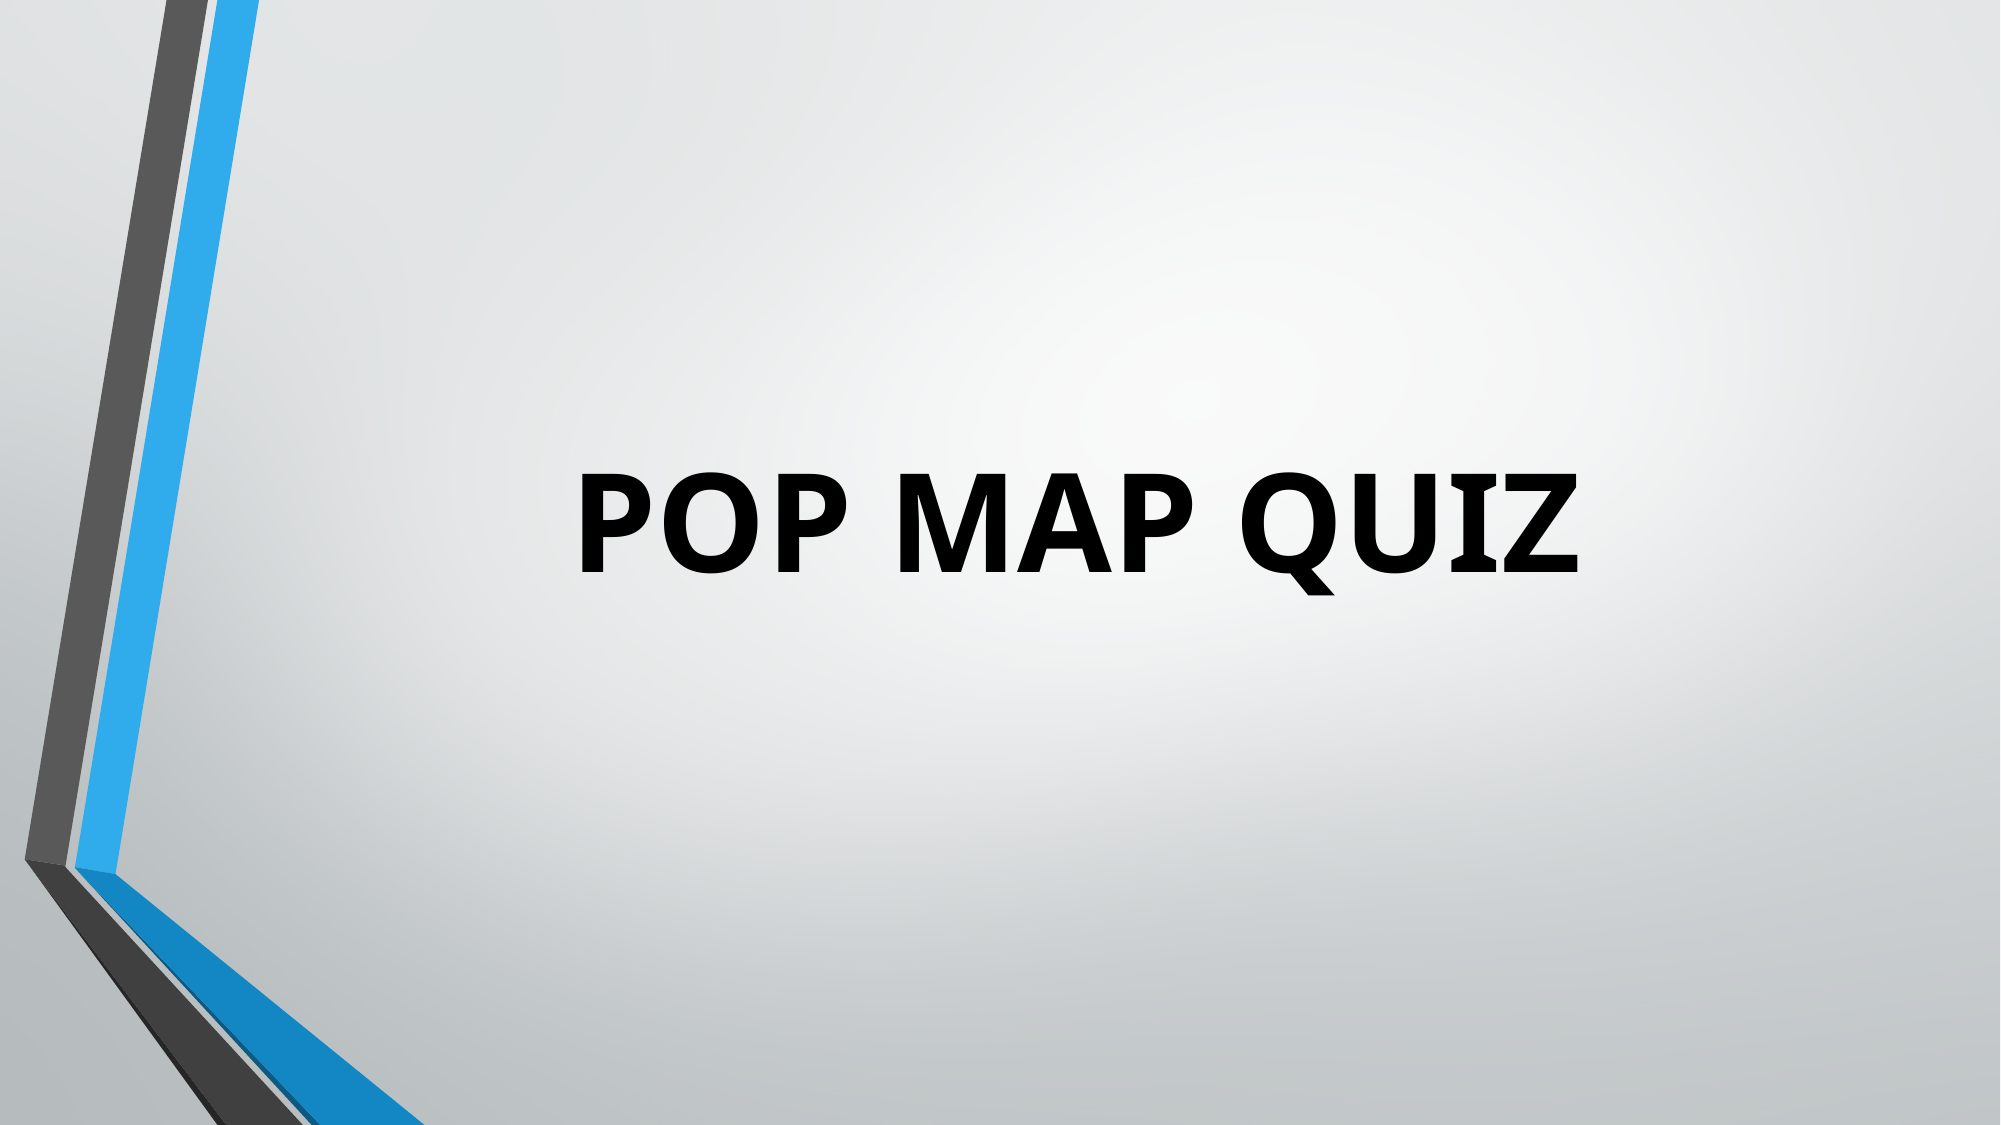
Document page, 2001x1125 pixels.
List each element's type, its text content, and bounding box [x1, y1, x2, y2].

title POP MAP QUIZ [254, 427, 1898, 575]
